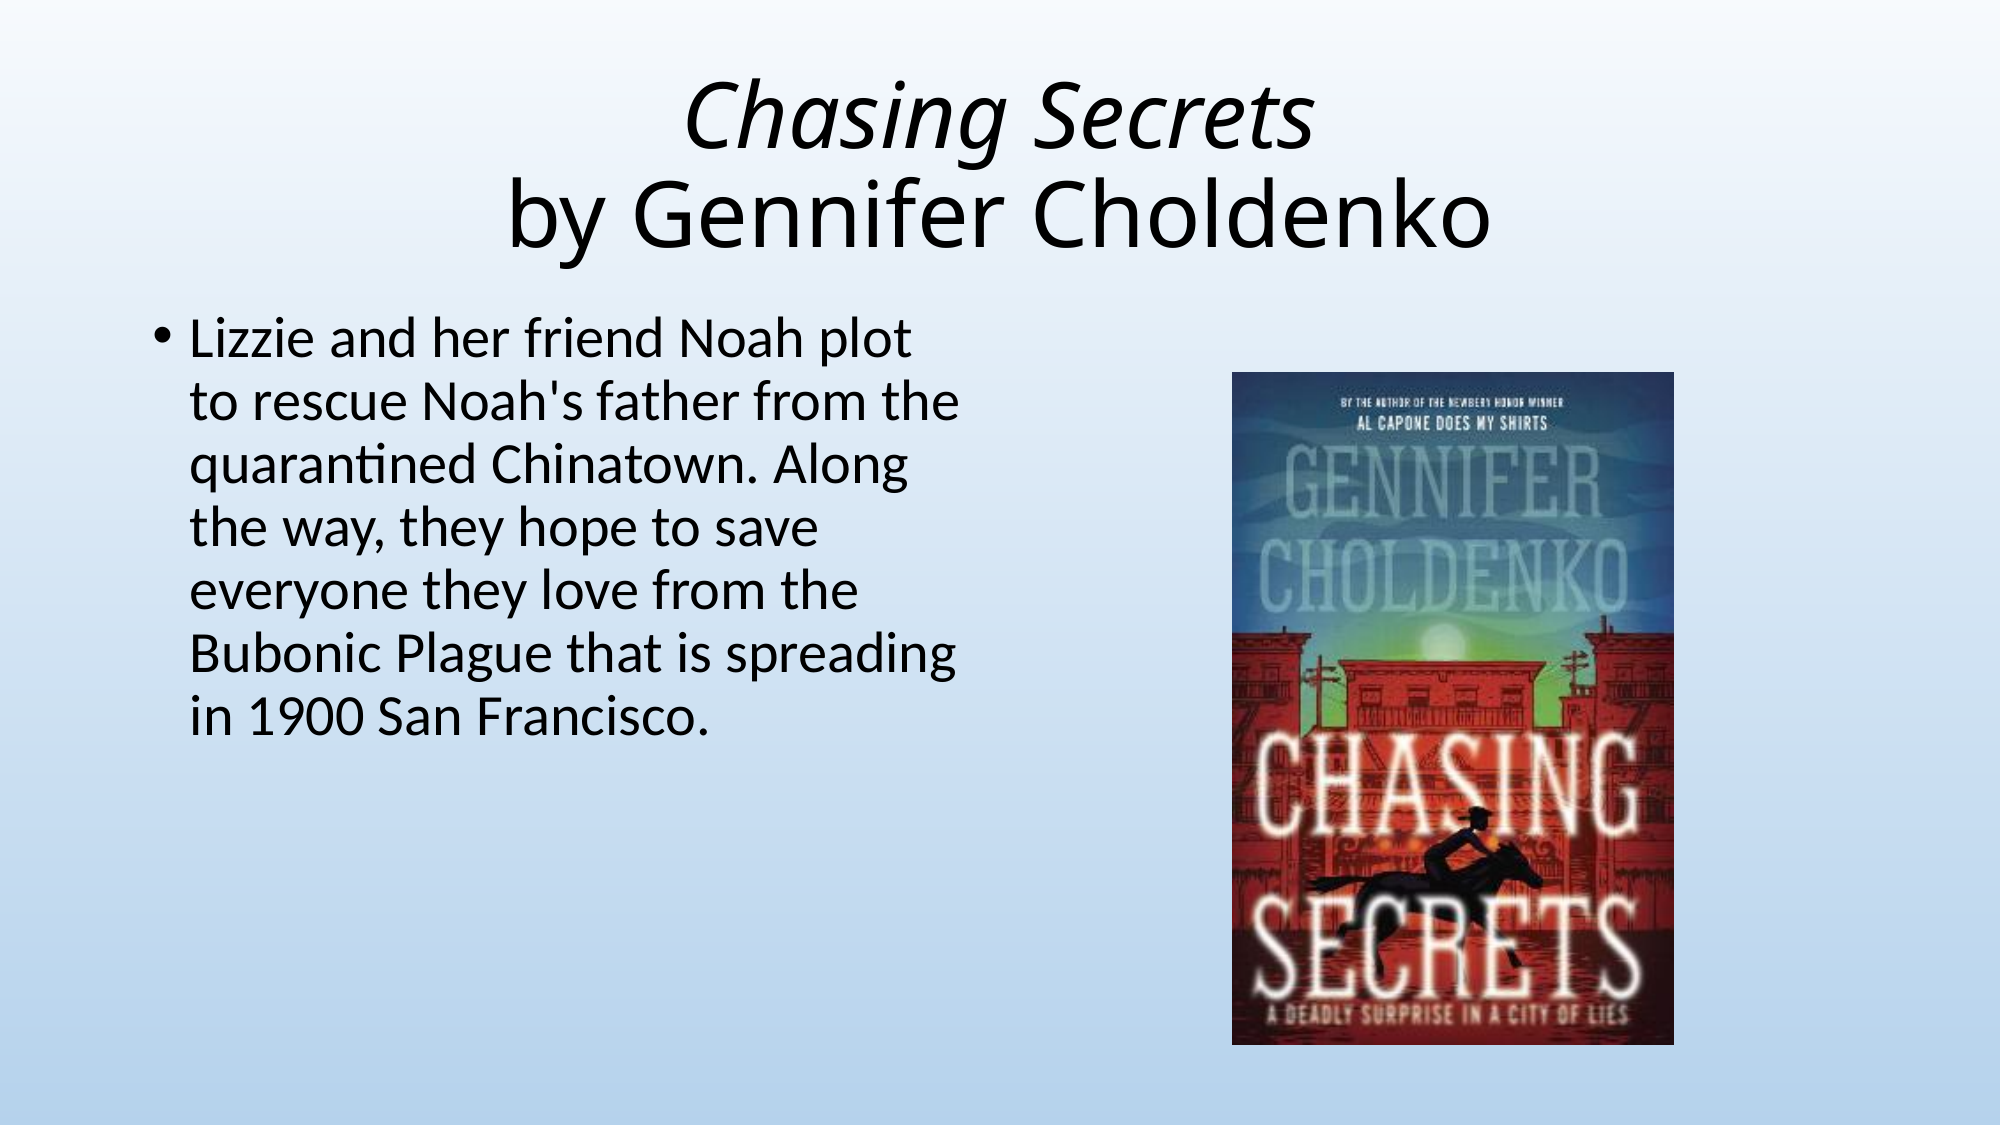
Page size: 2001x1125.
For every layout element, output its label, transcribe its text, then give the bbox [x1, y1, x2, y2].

list Lizzie and her friend Noah plot to rescue Noah's father from the quarantined Chinatown. Along the way, they hope to save everyone they love from the Bubonic Plague that is spreading in 1900 San Francisco. [137, 299, 988, 1014]
title Chasing Secrets by Gennifer Choldenko [137, 59, 1863, 278]
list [1232, 372, 1674, 1045]
